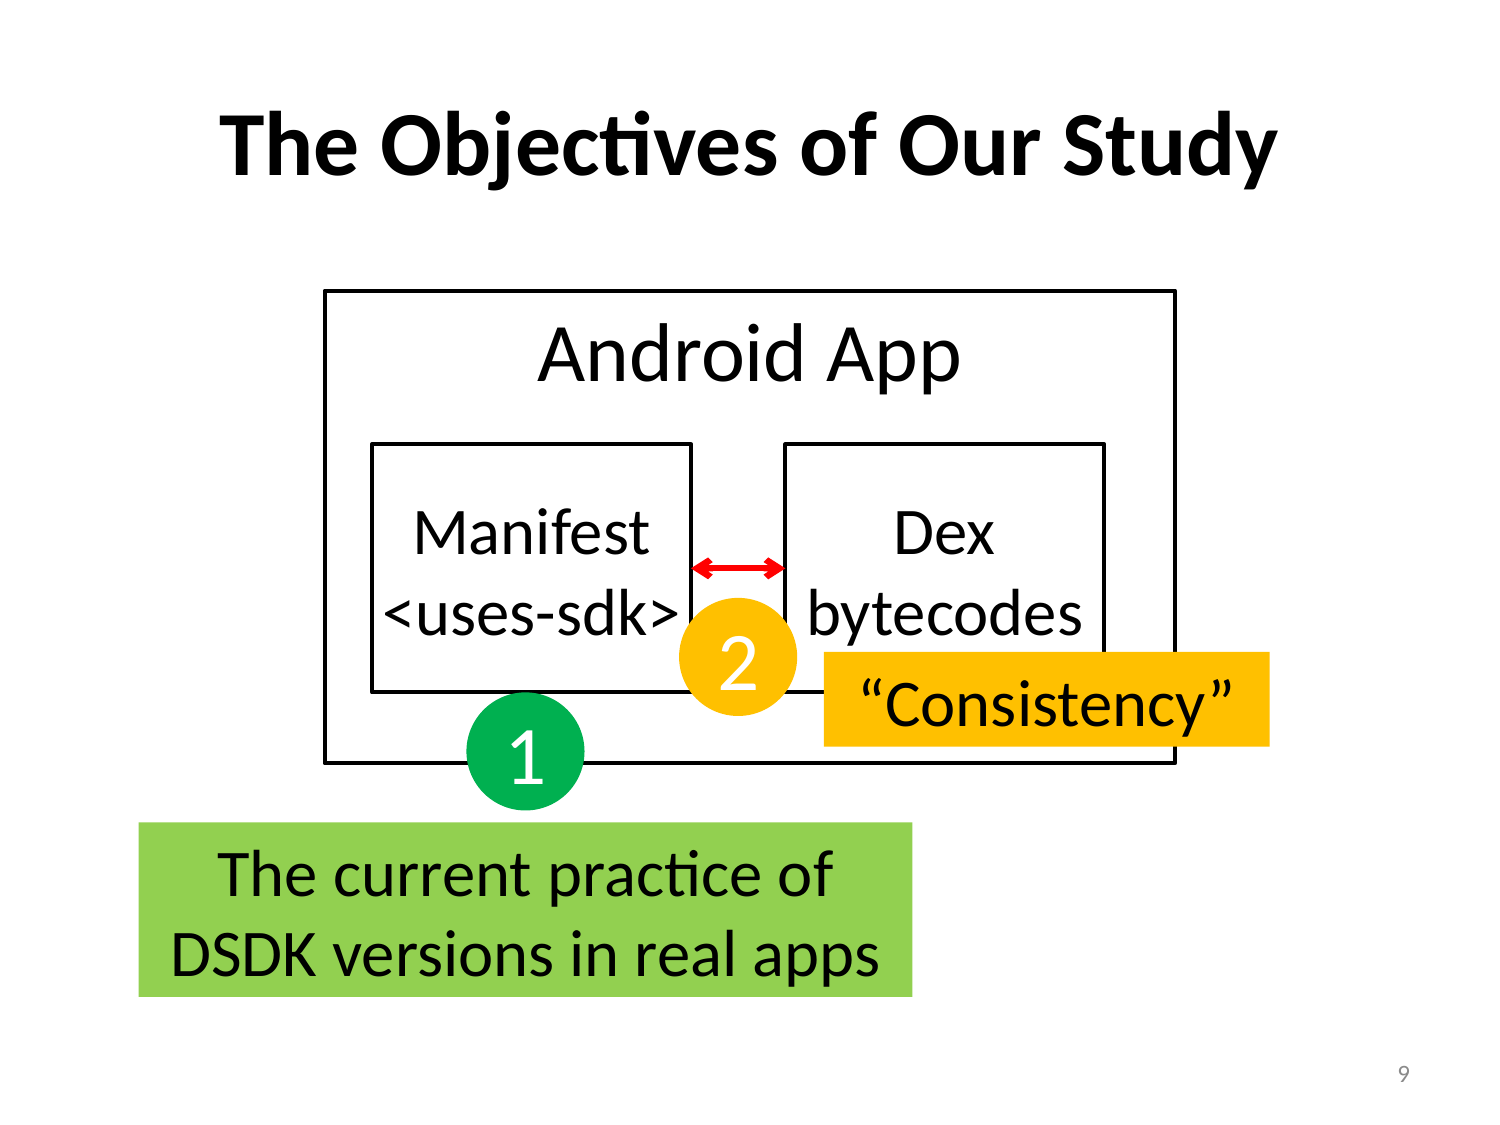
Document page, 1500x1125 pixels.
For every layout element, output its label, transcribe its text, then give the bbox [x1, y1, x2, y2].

text_box 2 [676, 595, 800, 719]
title The Objectives of Our Study [75, 45, 1425, 233]
text_box 1 [464, 690, 587, 813]
text_box The current practice of DSDK versions in real apps [138, 822, 913, 997]
text_box Manifest <uses-sdk> [370, 442, 693, 694]
text_box Android App [323, 289, 1177, 765]
text_box Dex bytecodes [783, 442, 1106, 694]
text_box “Consistency” [823, 651, 1270, 747]
slide_number 9 [1074, 1042, 1425, 1103]
